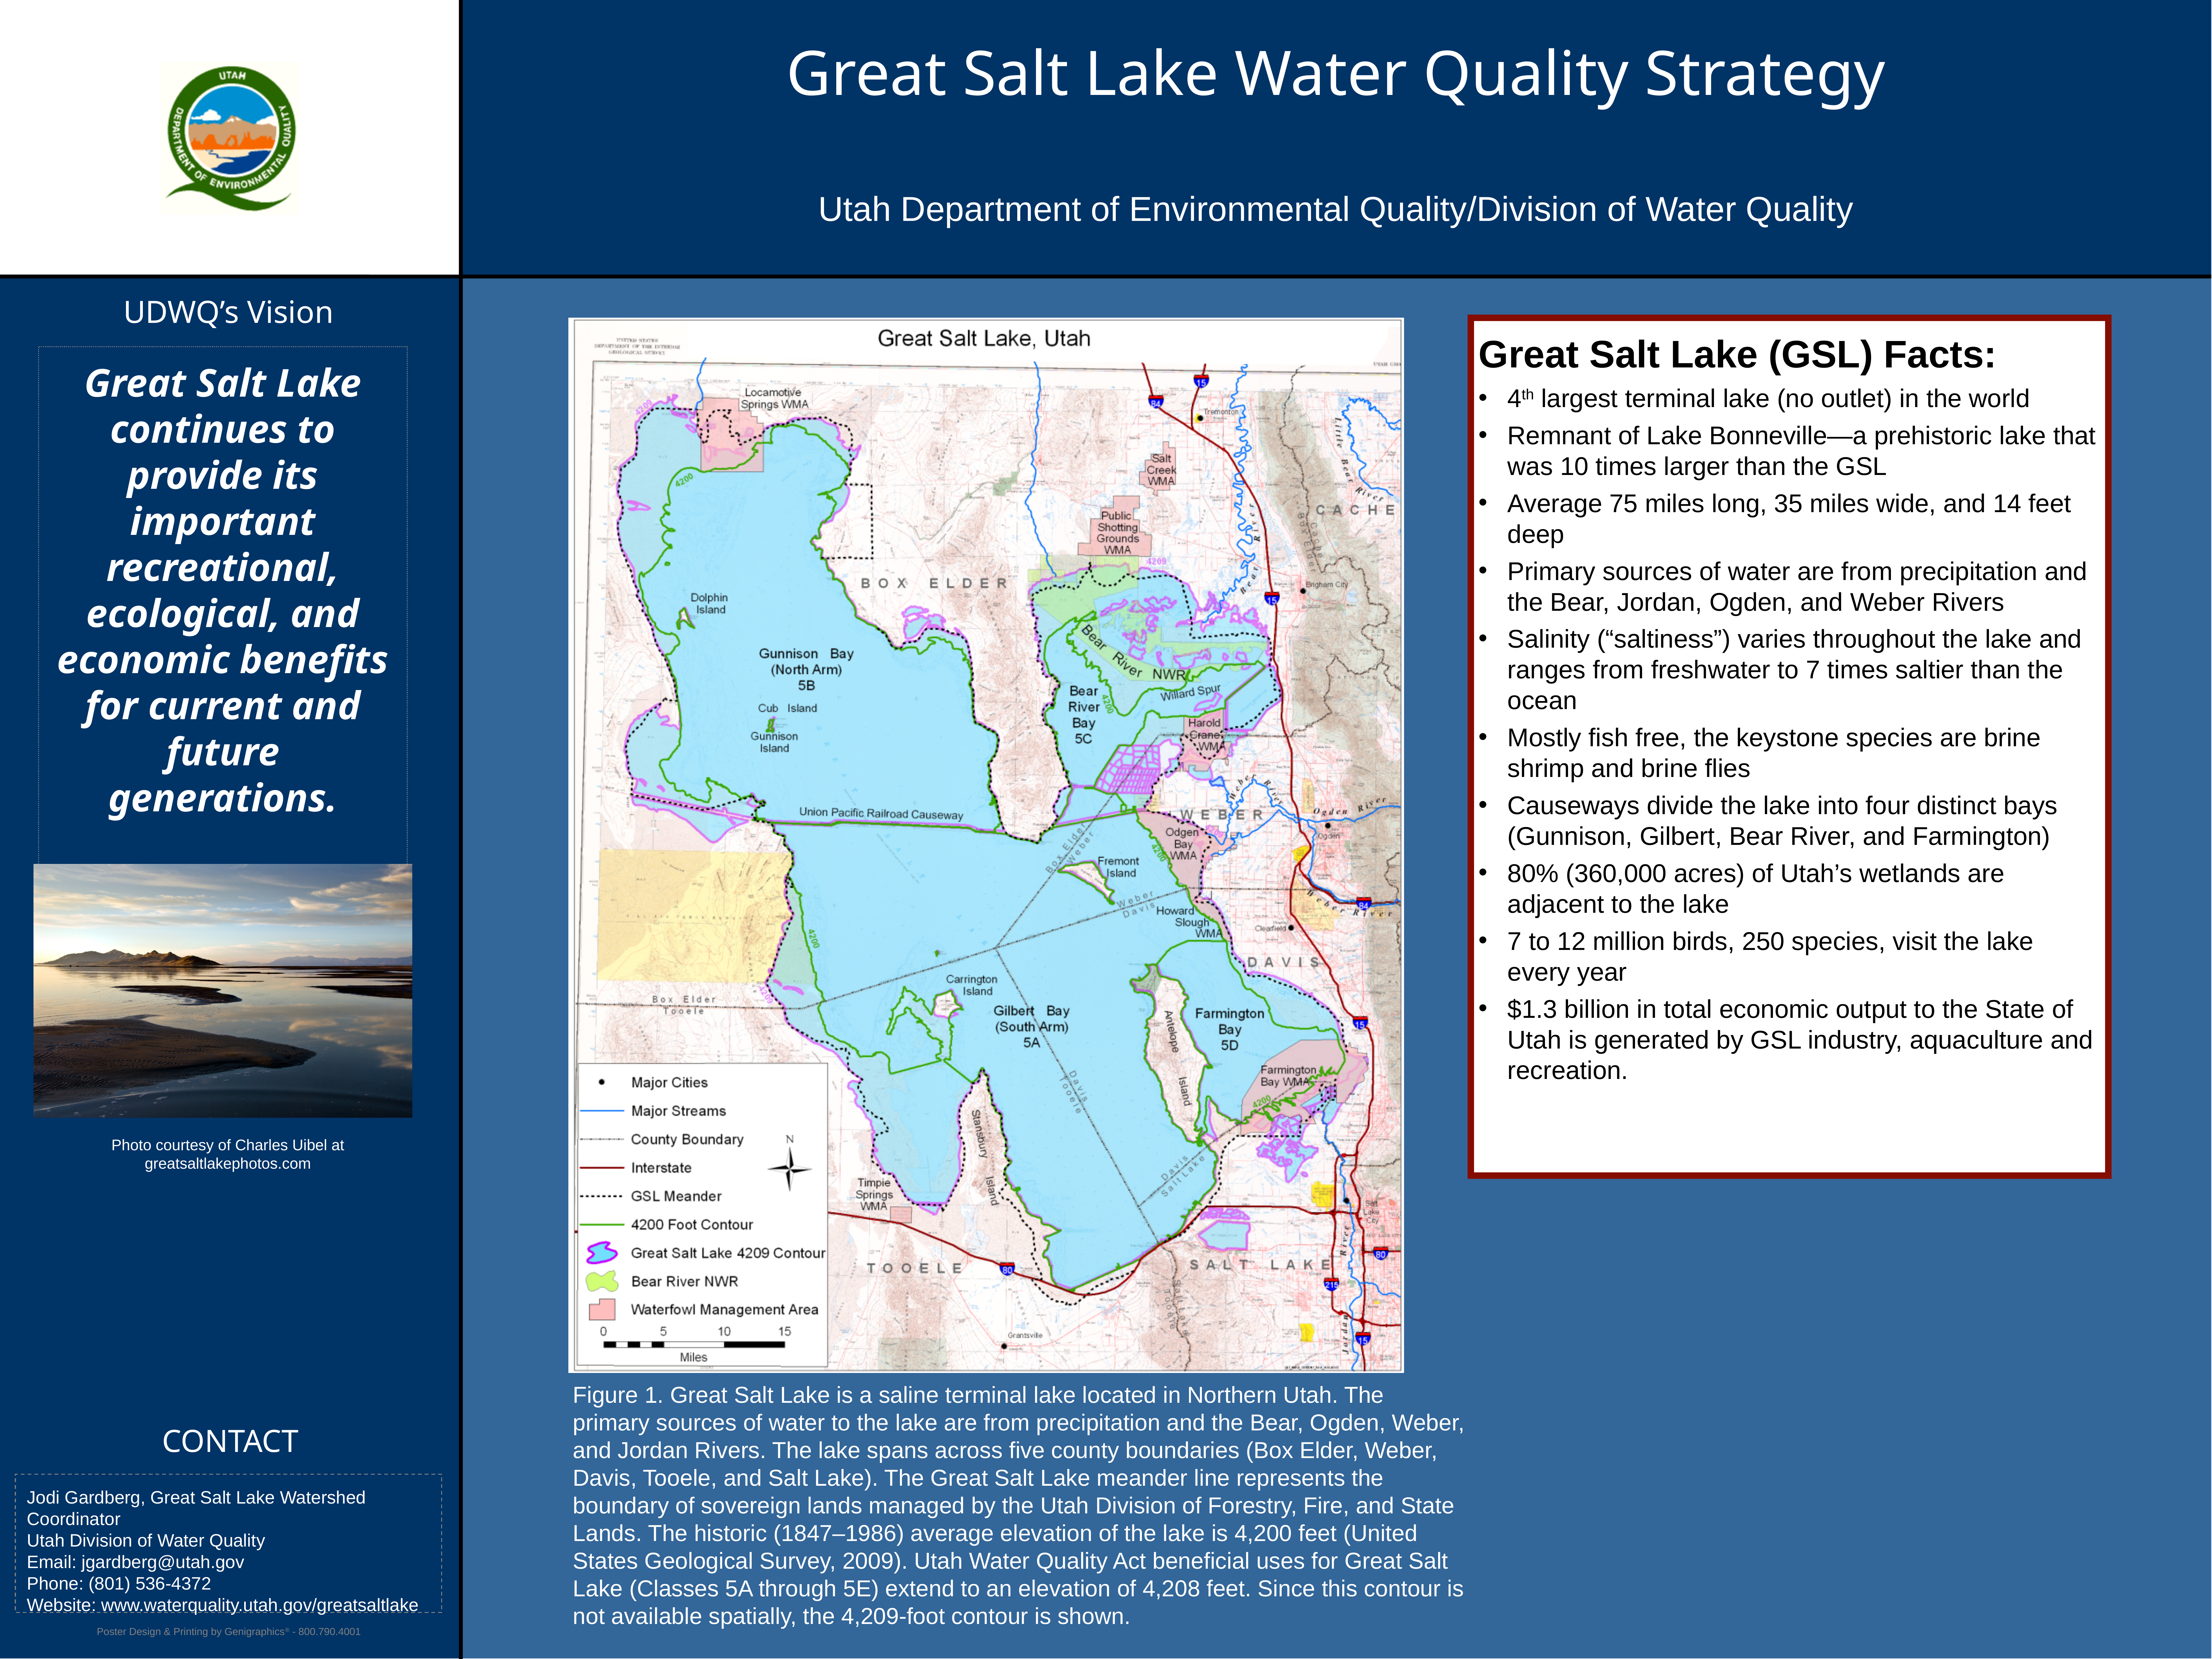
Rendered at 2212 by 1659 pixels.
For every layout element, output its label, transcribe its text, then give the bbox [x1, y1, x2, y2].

picture [568, 317, 1404, 1373]
text_box UDWQ’s Vision [0, 276, 459, 346]
text_box Great Salt Lake Water Quality Strategy [461, 27, 2211, 138]
text_box Great Salt Lake continues to provide its important recreational, ecological, and economic benefits for current and future generations. [38, 347, 407, 863]
text_box Photo courtesy of Charles Uibel at greatsaltlakephotos.com [38, 1133, 418, 1175]
text_box Utah Department of Environmental Quality/Division of Water Quality [461, 138, 2211, 276]
text_box Figure 1. Great Salt Lake is a saline terminal lake located in Northern Utah. The primary sources of water to the lake are from precipitation and the Bear, Ogden, Weber, and Jordan Rivers. The lake spans across five county boundaries (Box Elder, Weber, Davis, Tooele, and Salt Lake). The Great Salt Lake meander line represents the boundary of sovereign lands managed by the Utah Division of Forestry, Fire, and State Lands. The historic (1847–1986) average elevation of the lake is 4,200 feet (United States Geological Survey, 2009). Utah Water Quality Act beneficial uses for Great Salt Lake (Classes 5A through 5E) extend to an elevation of 4,208 feet. Since this contour is not available spatially, the 4,209-foot contour is shown. [568, 1377, 1471, 1659]
picture [33, 864, 412, 1118]
text_box CONTACT [0, 1405, 461, 1474]
text_box Great Salt Lake (GSL) Facts: 4th largest terminal lake (no outlet) in the world Remnant of Lake Bonneville—a prehistoric lake that was 10 times larger than the GSL Average 75 miles long, 35 miles wide, and 14 feet deep Primary sources of water are from precipitation and the Bear, Jordan, Ogden, and Weber Rivers Salinity (“saltiness”) varies throughout the lake and ranges from freshwater to 7 times saltier than the ocean Mostly fish free, the keystone species are brine shrimp and brine flies Causeways divide the lake into four distinct bays (Gunnison, Gilbert, Bear River, and Farmington) 80% (360,000 acres) of Utah’s wetlands are adjacent to the lake 7 to 12 million birds, 250 species, visit the lake every year $1.3 billion in total economic output to the State of Utah is generated by GSL industry, aquaculture and recreation. [1471, 318, 2108, 1176]
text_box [161, 61, 300, 215]
text_box Jodi Gardberg, Great Salt Lake Watershed Coordinator Utah Division of Water Quality Email: jgardberg@utah.gov Phone: (801) 536-4372 Website: www.waterquality.utah.gov/greatsaltlake [15, 1474, 442, 1613]
